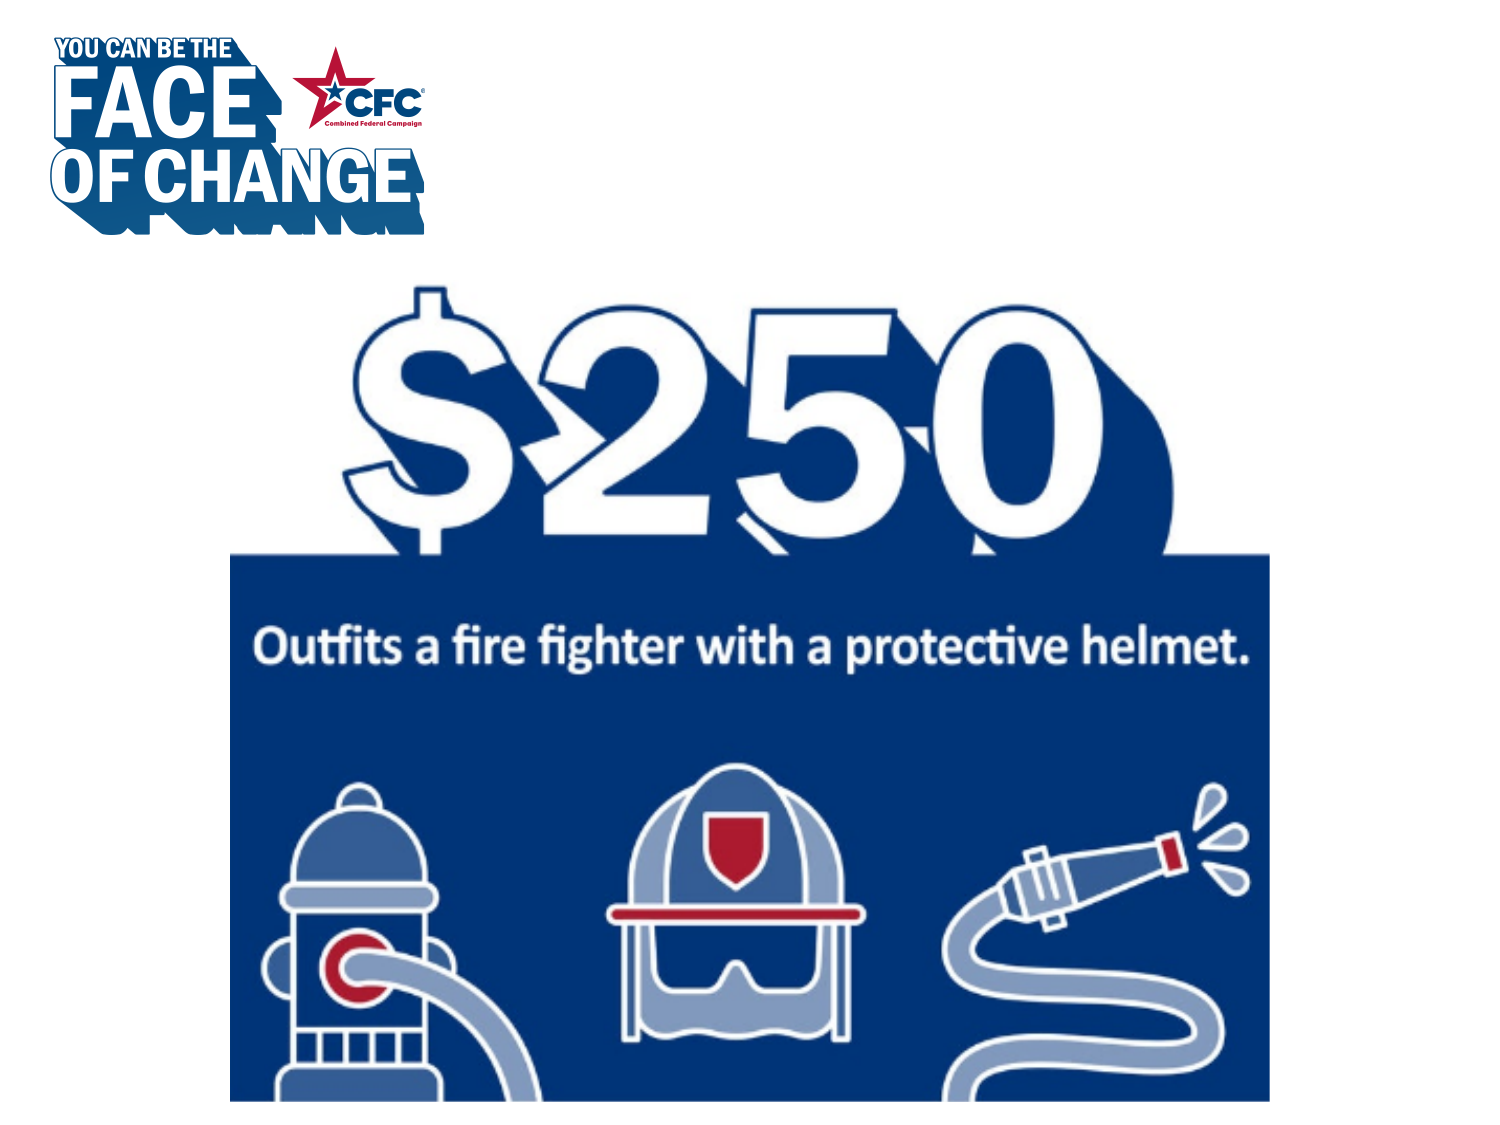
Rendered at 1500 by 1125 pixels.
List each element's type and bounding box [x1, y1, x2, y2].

picture [50, 37, 425, 235]
picture [230, 280, 1270, 1102]
